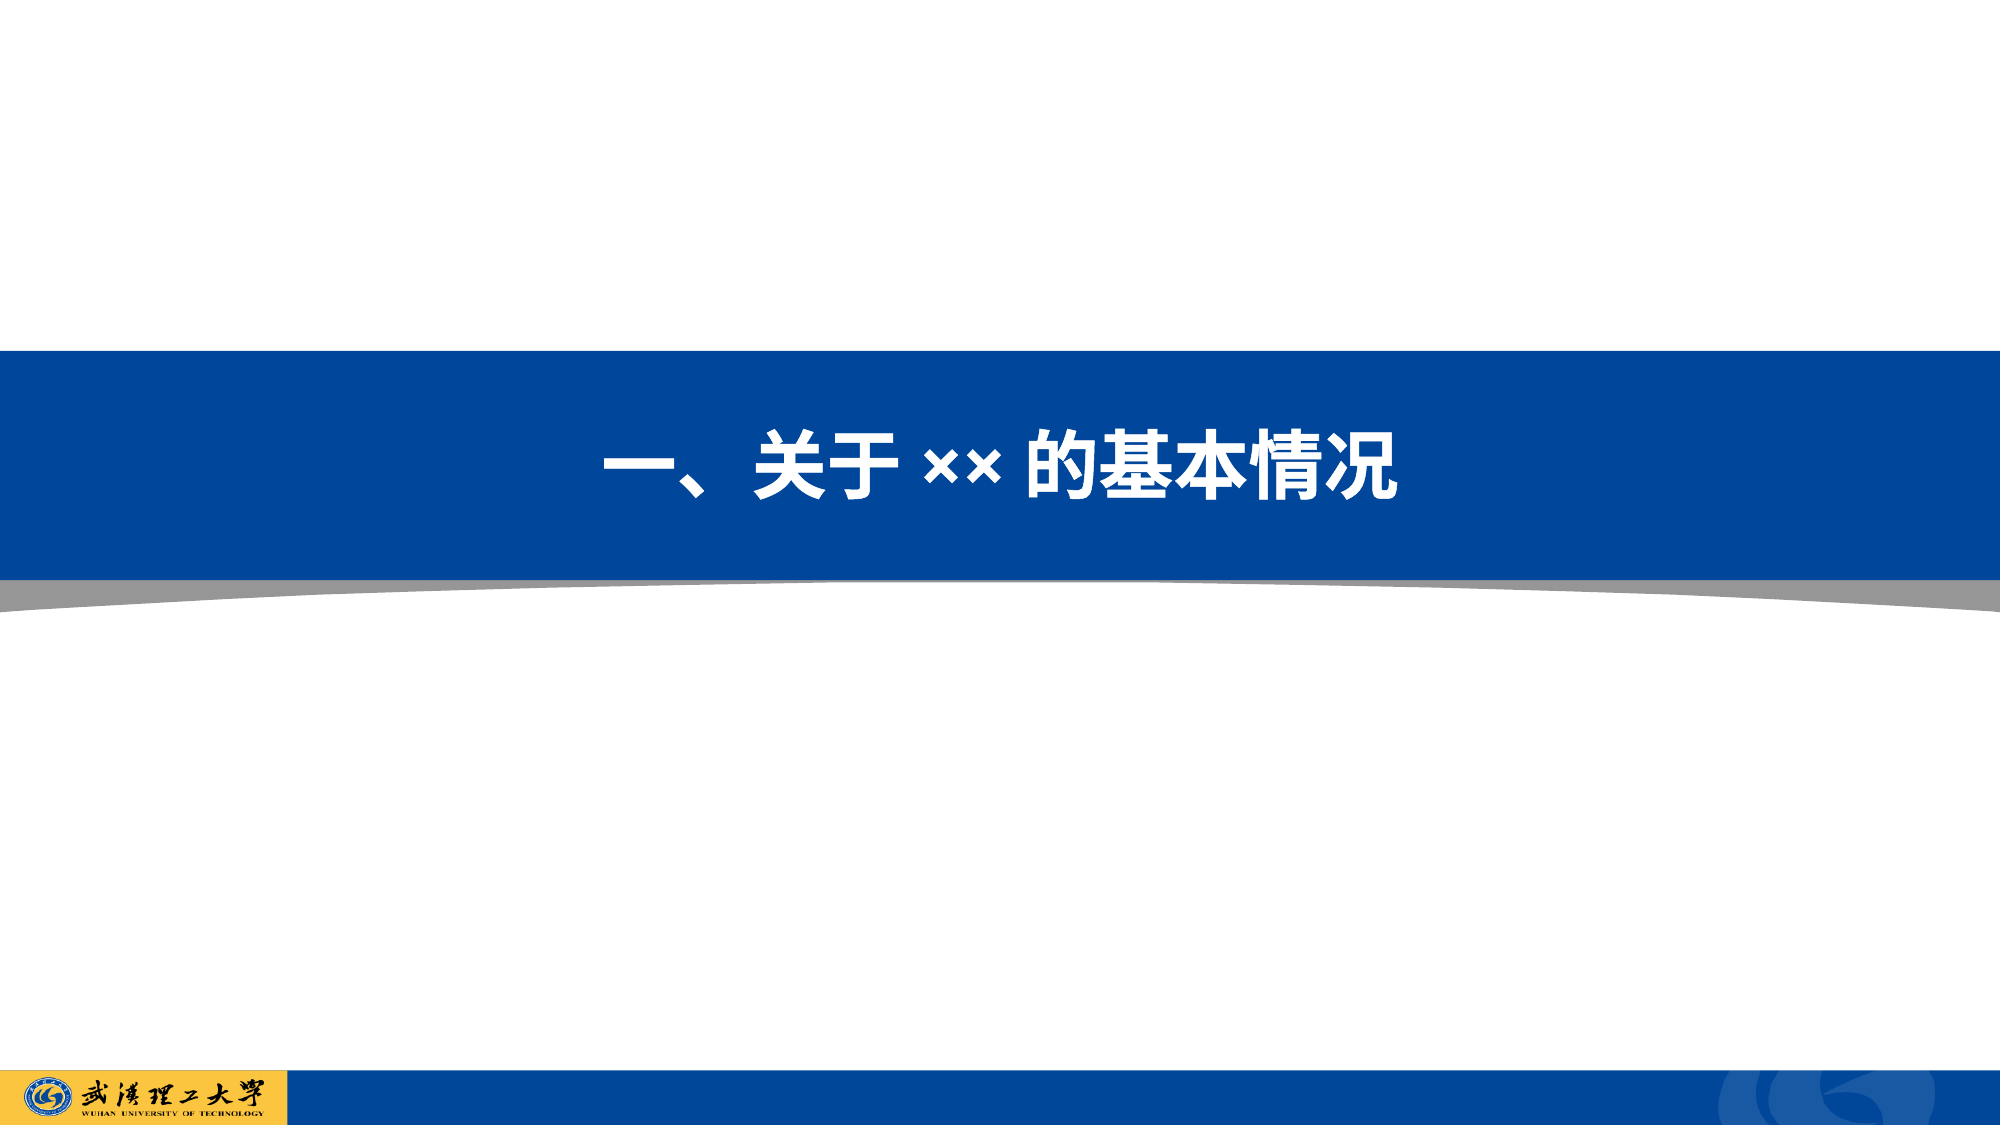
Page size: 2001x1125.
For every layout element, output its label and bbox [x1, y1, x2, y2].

picture [1718, 1070, 1935, 1125]
picture [24, 1077, 264, 1118]
text_box [0, 350, 2000, 613]
